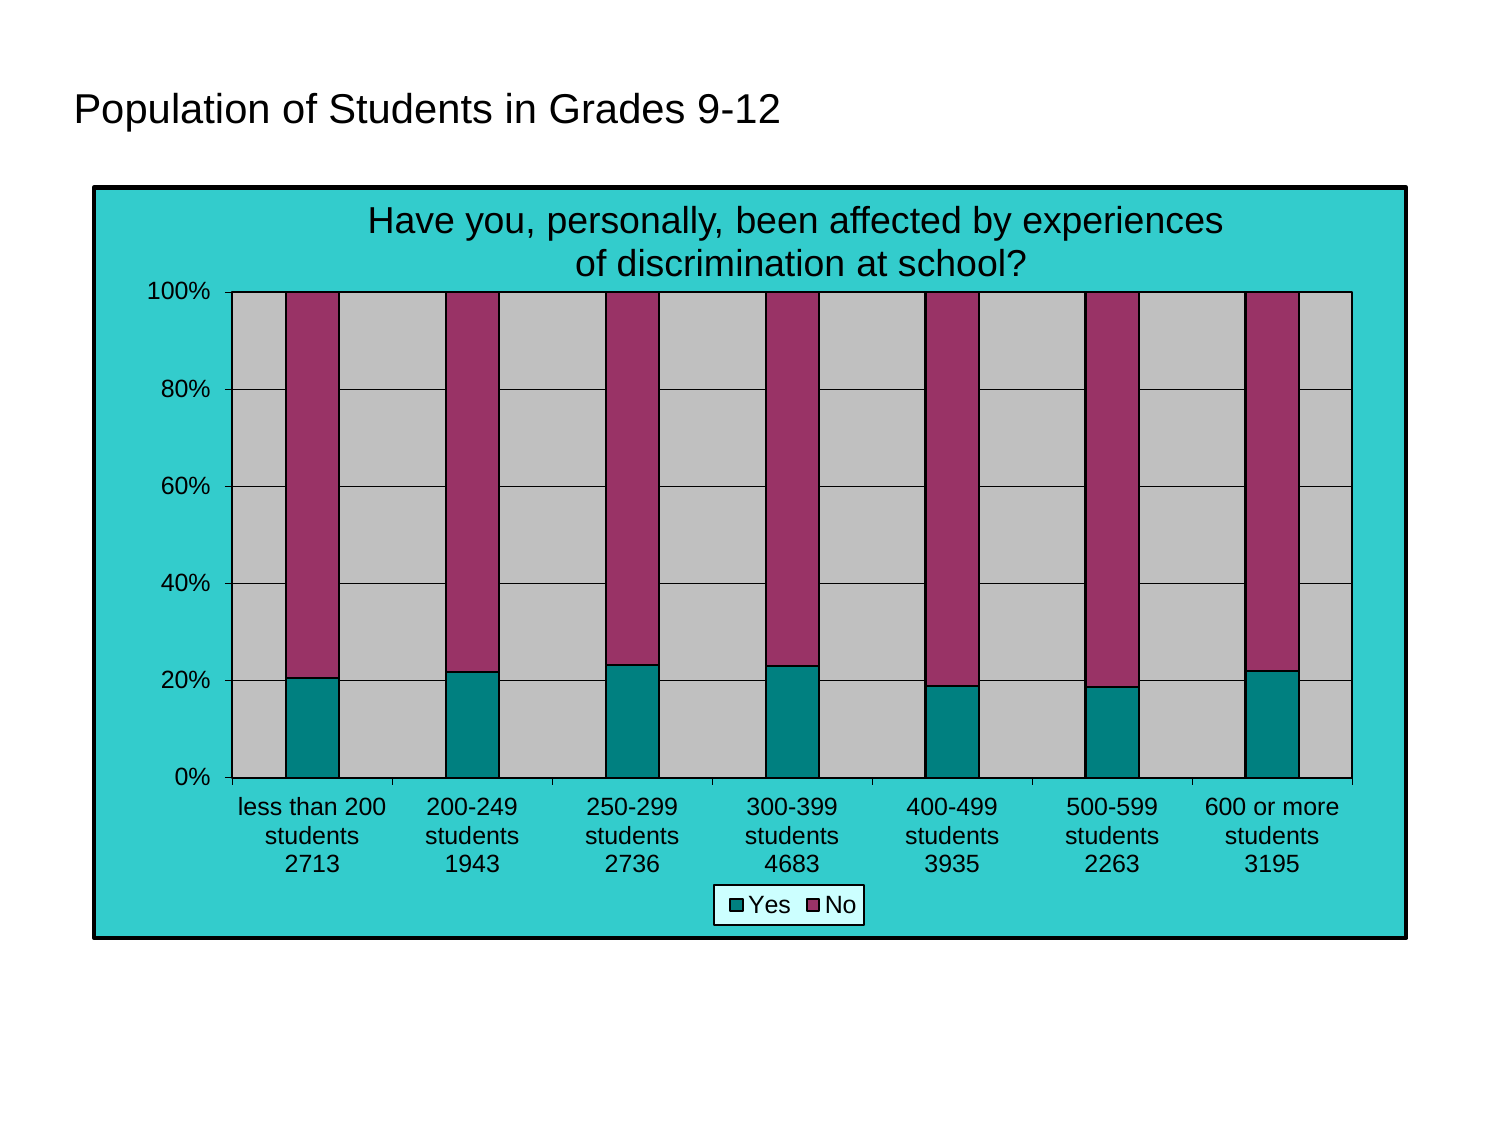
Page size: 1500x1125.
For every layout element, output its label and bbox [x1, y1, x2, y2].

picture [91, 185, 1409, 940]
